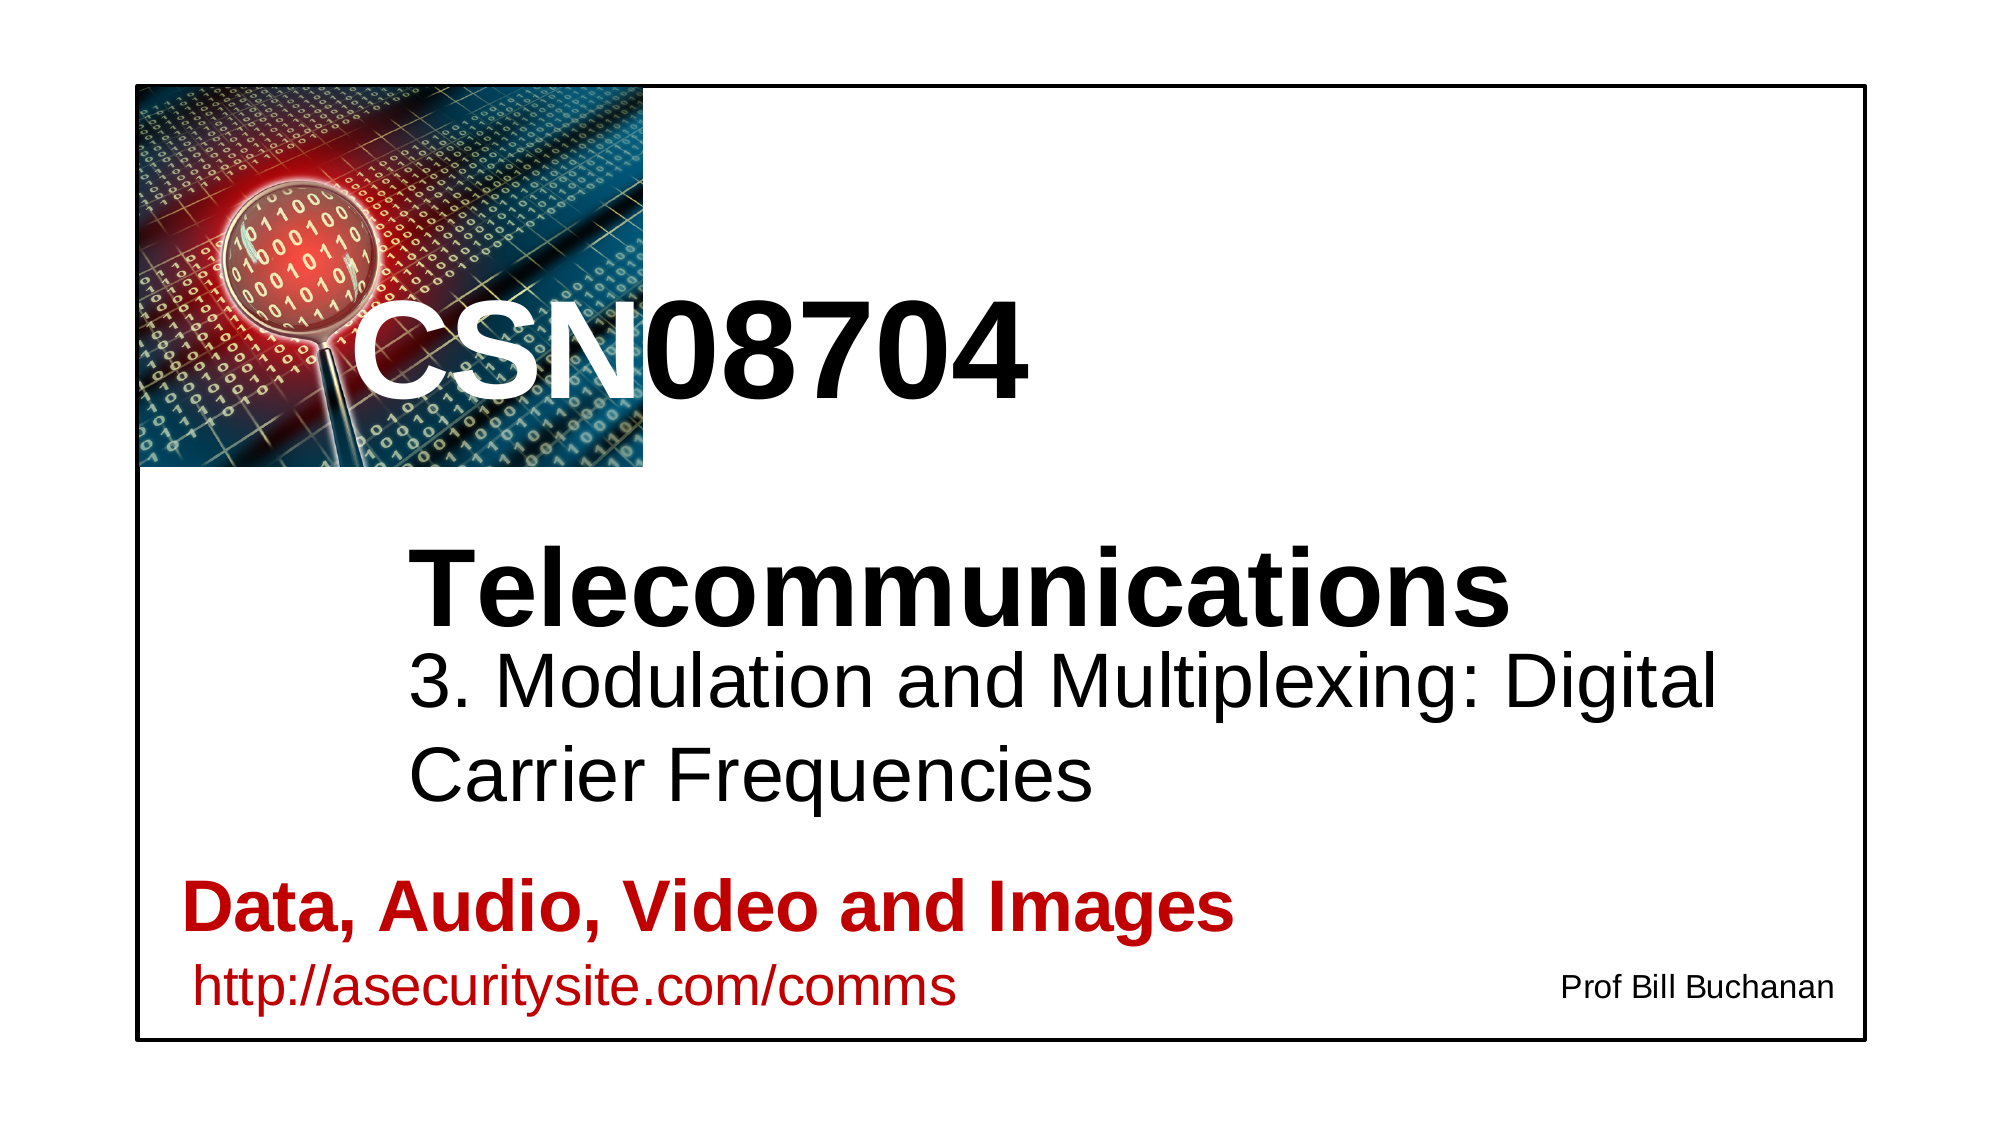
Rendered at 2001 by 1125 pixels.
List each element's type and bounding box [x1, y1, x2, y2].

picture [132, 80, 1868, 1045]
